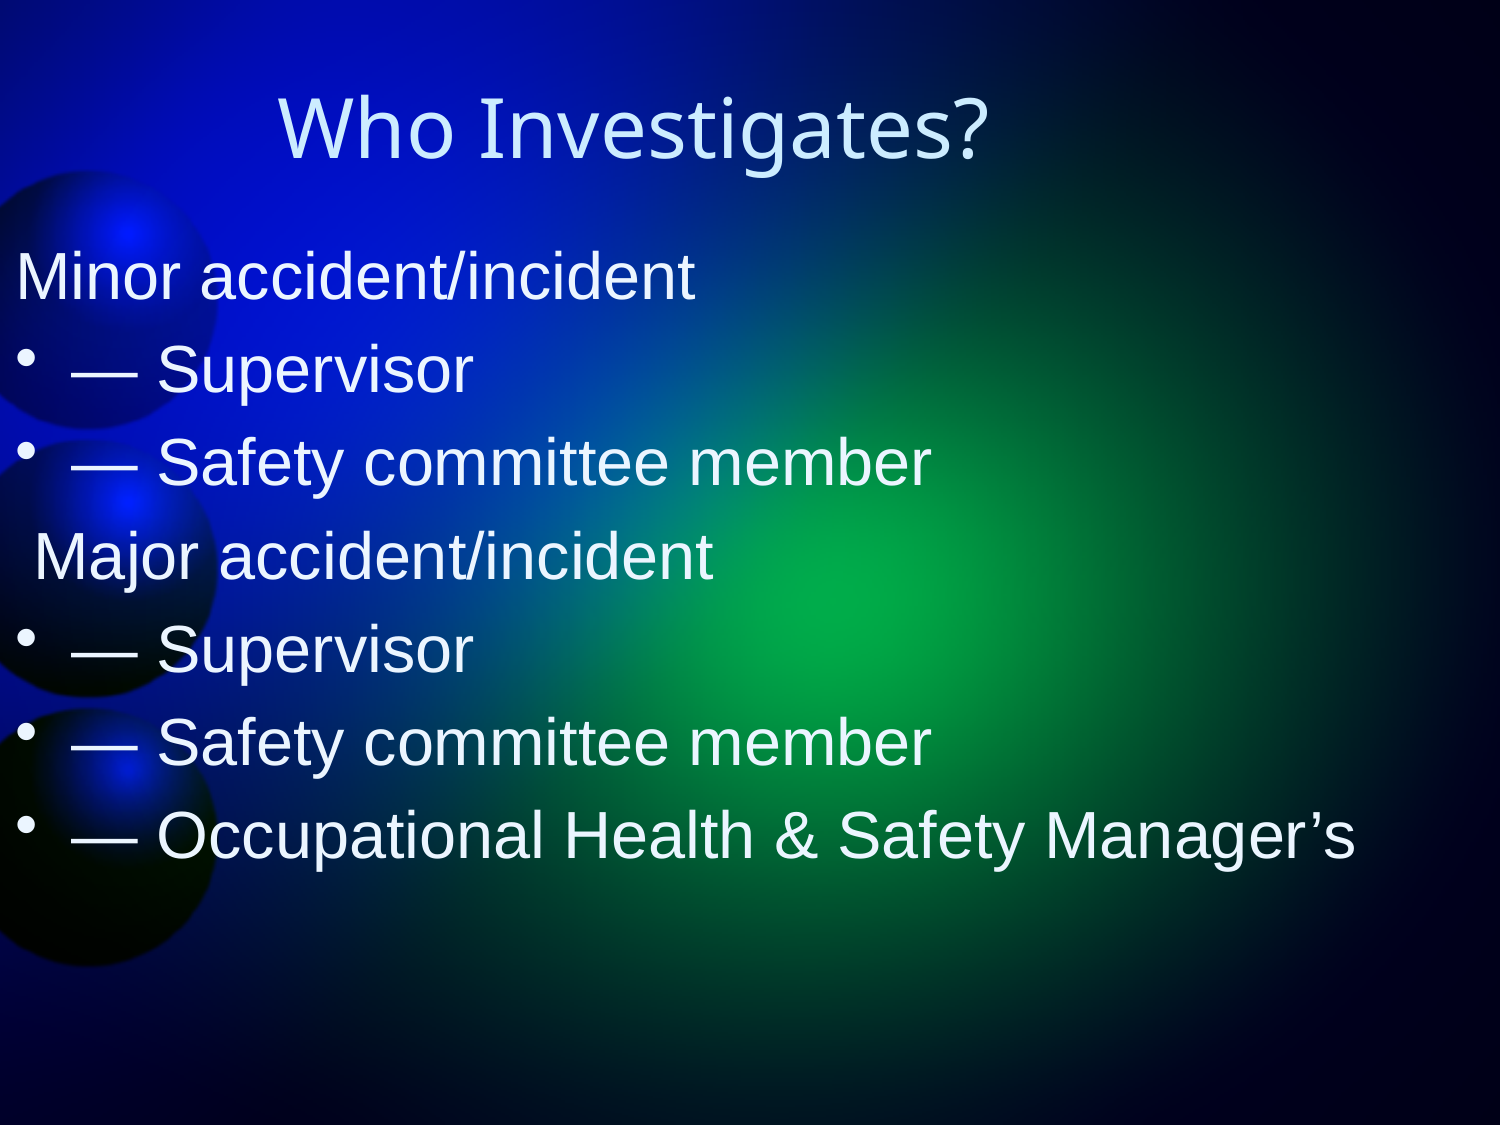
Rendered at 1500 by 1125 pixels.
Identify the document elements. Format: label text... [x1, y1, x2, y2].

list Minor accident/incident — Supervisor — Safety committee member Major accident/incident — Supervisor — Safety committee member — Occupational Health & Safety Manager’s [0, 224, 1451, 1001]
picture [0, 0, 1500, 1125]
title Who Investigates? [262, 49, 1451, 201]
